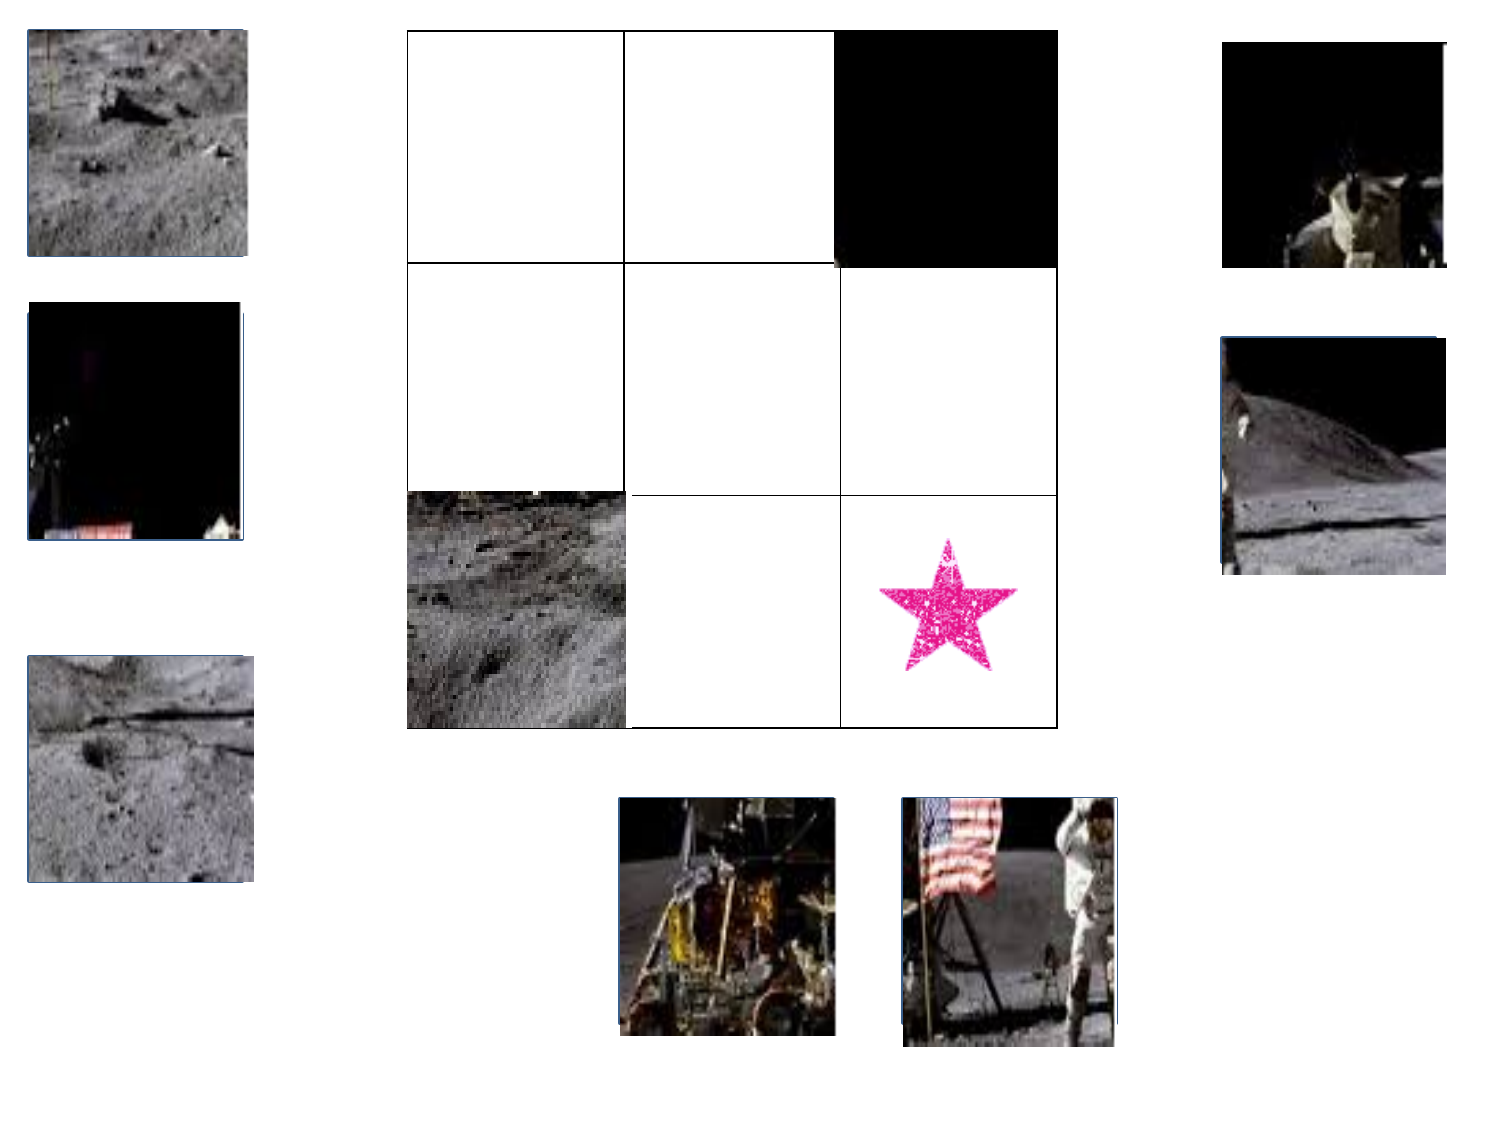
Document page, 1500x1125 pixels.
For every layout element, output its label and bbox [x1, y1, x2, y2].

table_cell [841, 275, 1056, 495]
picture [903, 798, 1117, 1047]
picture [619, 798, 840, 1036]
table_header [625, 32, 831, 262]
picture [1222, 42, 1448, 268]
picture [1222, 337, 1446, 575]
picture [879, 538, 1018, 671]
picture [29, 656, 255, 882]
picture [29, 302, 243, 540]
picture [834, 30, 1058, 268]
table_cell [841, 496, 1056, 727]
table_cell [625, 264, 840, 495]
table_cell [408, 264, 623, 489]
table_cell [637, 496, 840, 727]
picture [407, 491, 632, 729]
picture [29, 30, 255, 256]
table_header [408, 32, 623, 262]
